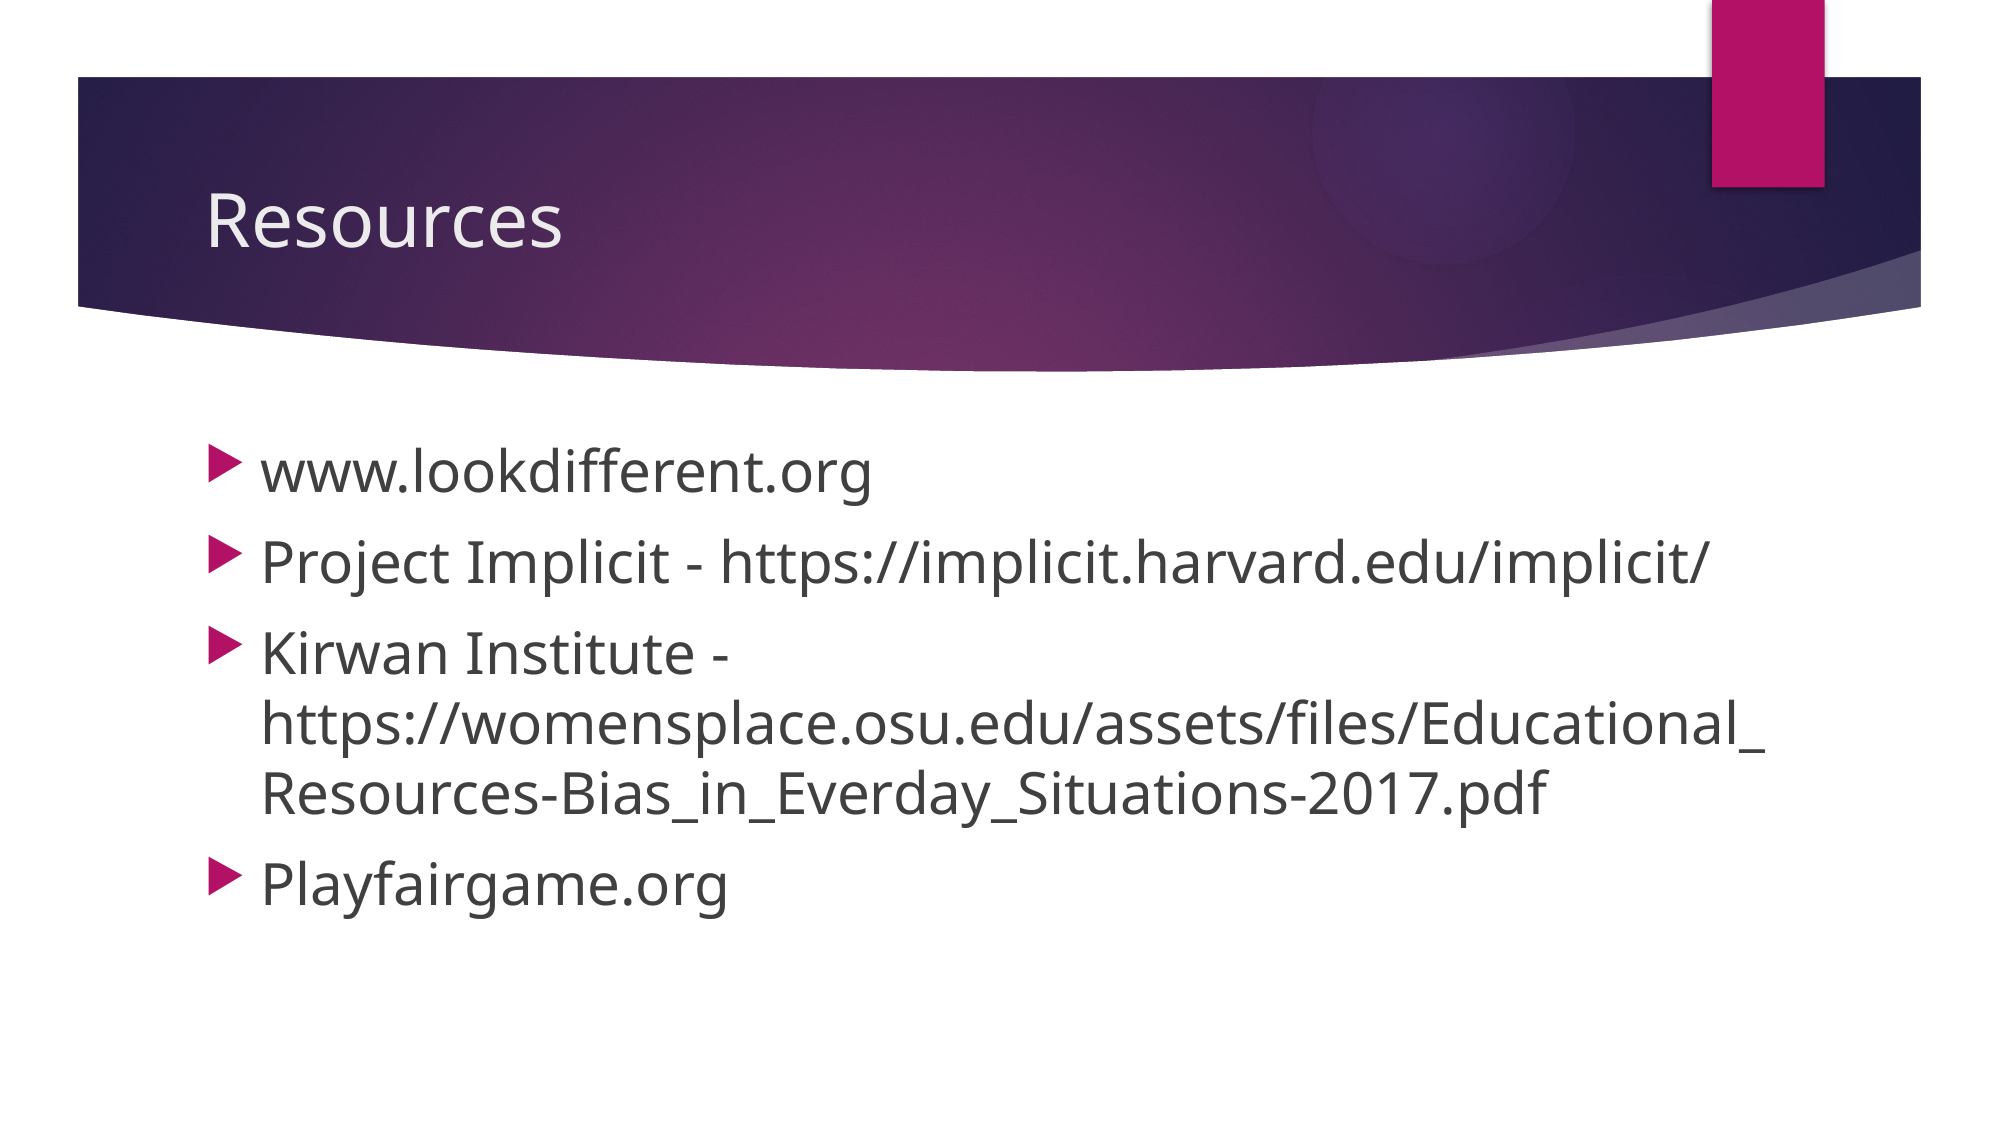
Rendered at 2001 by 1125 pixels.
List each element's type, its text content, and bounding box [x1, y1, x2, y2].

title Resources [189, 159, 1627, 276]
list www.lookdifferent.org Project Implicit - https://implicit.harvard.edu/implicit/ Kirwan Institute - https://womensplace.osu.edu/assets/files/Educational_Resources-Bias_in_Everday_Situations-2017.pdf Playfairgame.org [189, 427, 1814, 988]
